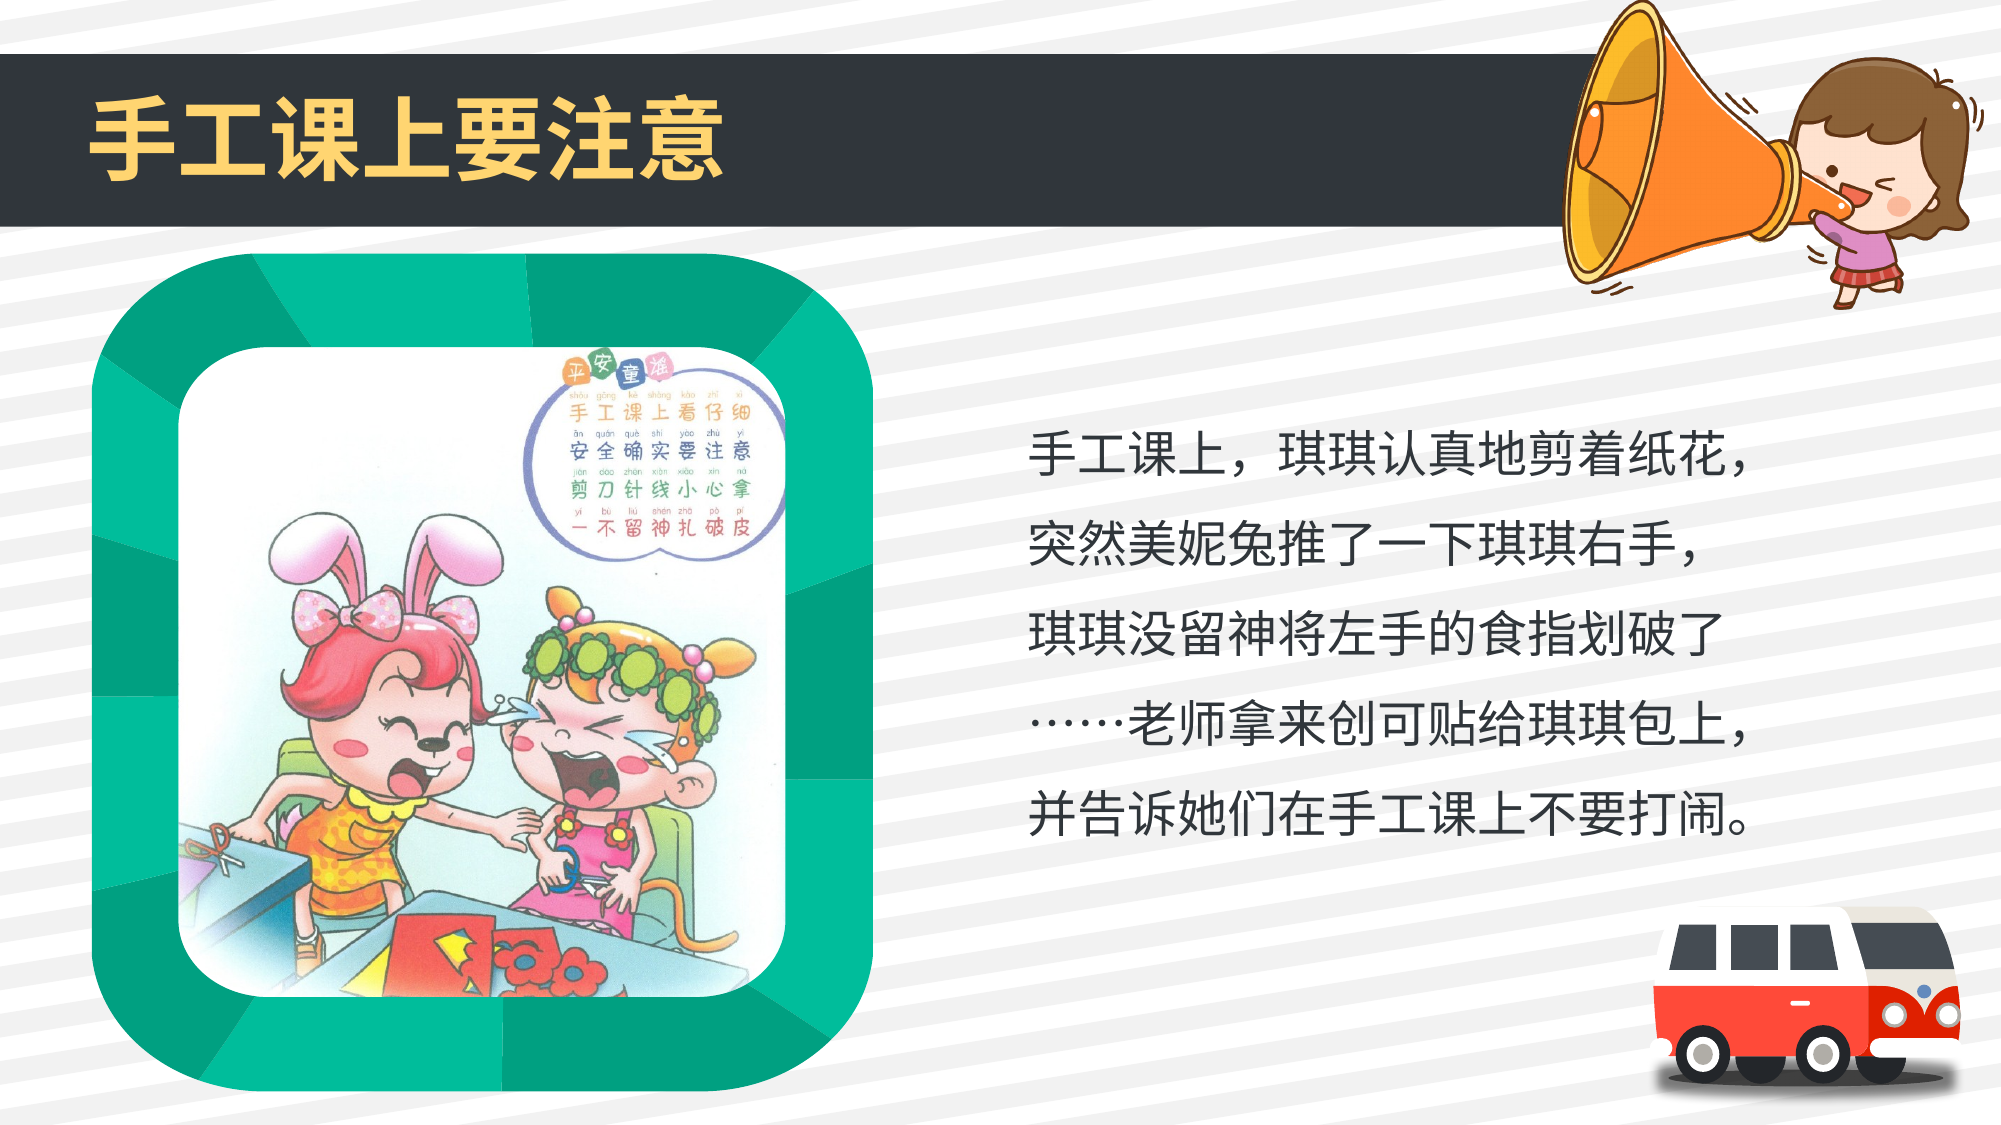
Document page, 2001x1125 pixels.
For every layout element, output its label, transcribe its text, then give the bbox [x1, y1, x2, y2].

picture [91, 253, 873, 1093]
picture [1562, 0, 1984, 310]
title 手工课上要注意 [71, 34, 1665, 253]
list 手工课上，琪琪认真地剪着纸花，突然美妮兔推了一下琪琪右手，琪琪没留神将左手的食指划破了……老师拿来创可贴给琪琪包上，并告诉她们在手工课上不要打闹。 [1012, 299, 1773, 937]
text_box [1649, 906, 1962, 1087]
